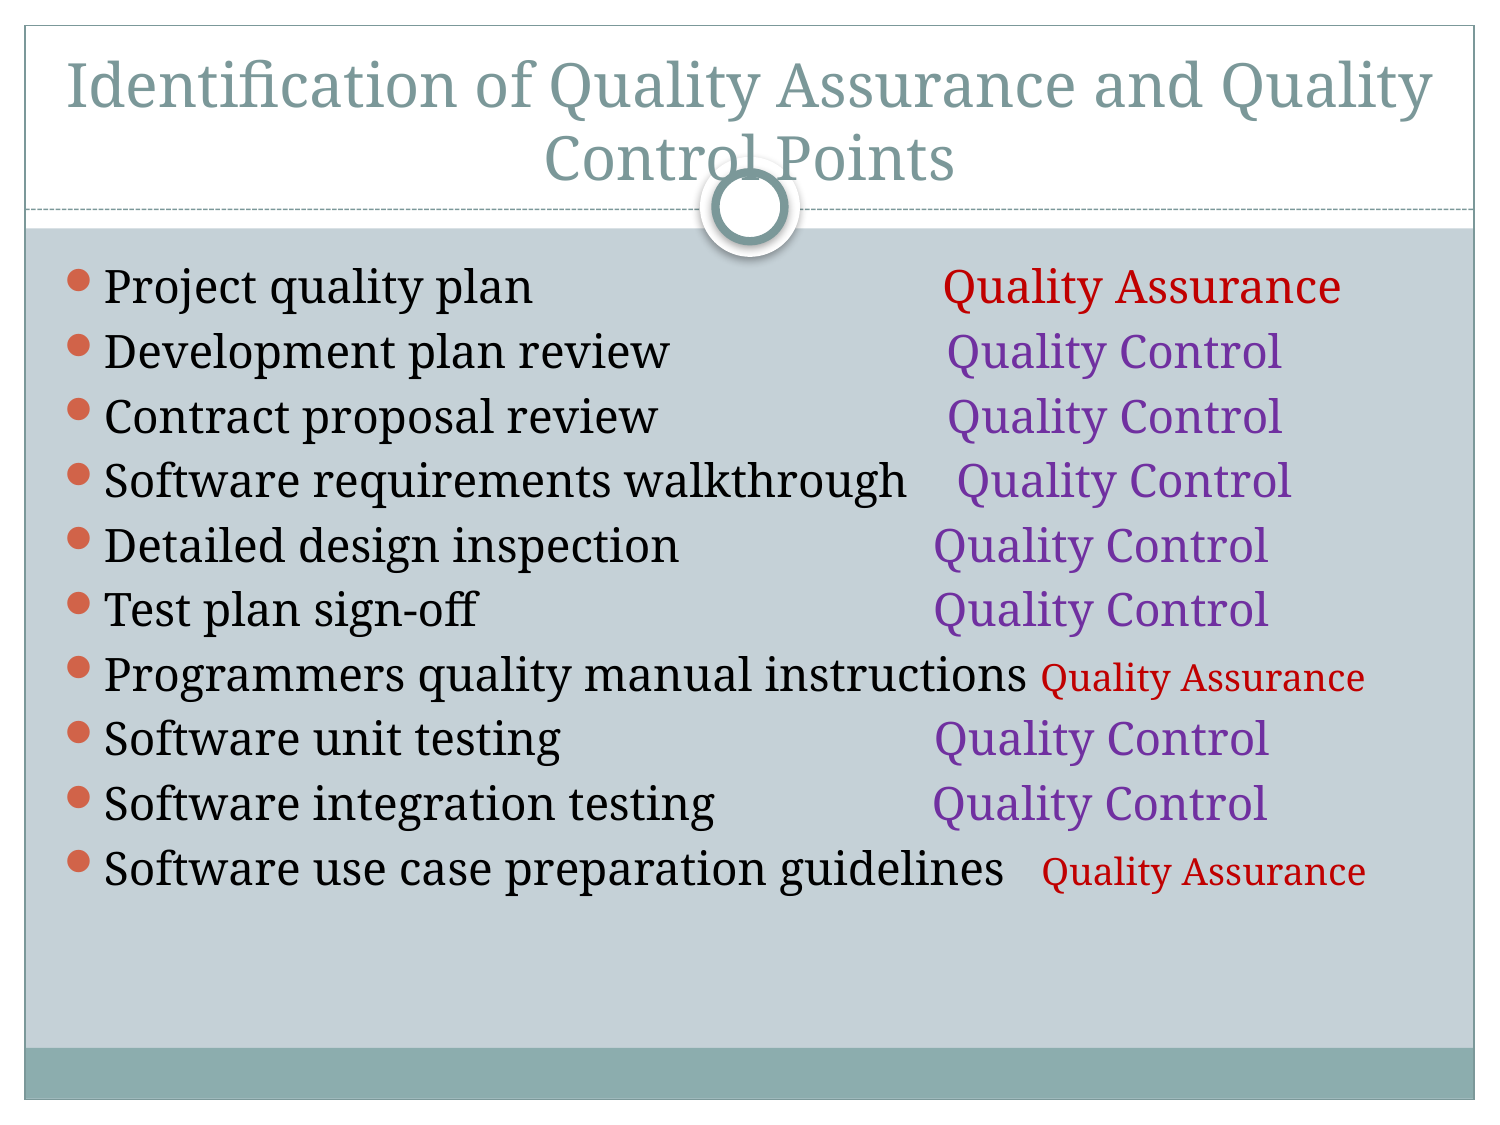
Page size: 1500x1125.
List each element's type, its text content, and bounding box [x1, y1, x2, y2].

list Project quality plan Quality Assurance Development plan review Quality Control Contract proposal review Quality Control Software requirements walkthrough Quality Control Detailed design inspection Quality Control Test plan sign-off Quality Control Programmers quality manual instructions Quality Assurance Software unit testing Quality Control Software integration testing Quality Control Software use case preparation guidelines Quality Assurance [49, 250, 1445, 1001]
title Identification of Quality Assurance and Quality Control Points [49, 37, 1450, 200]
